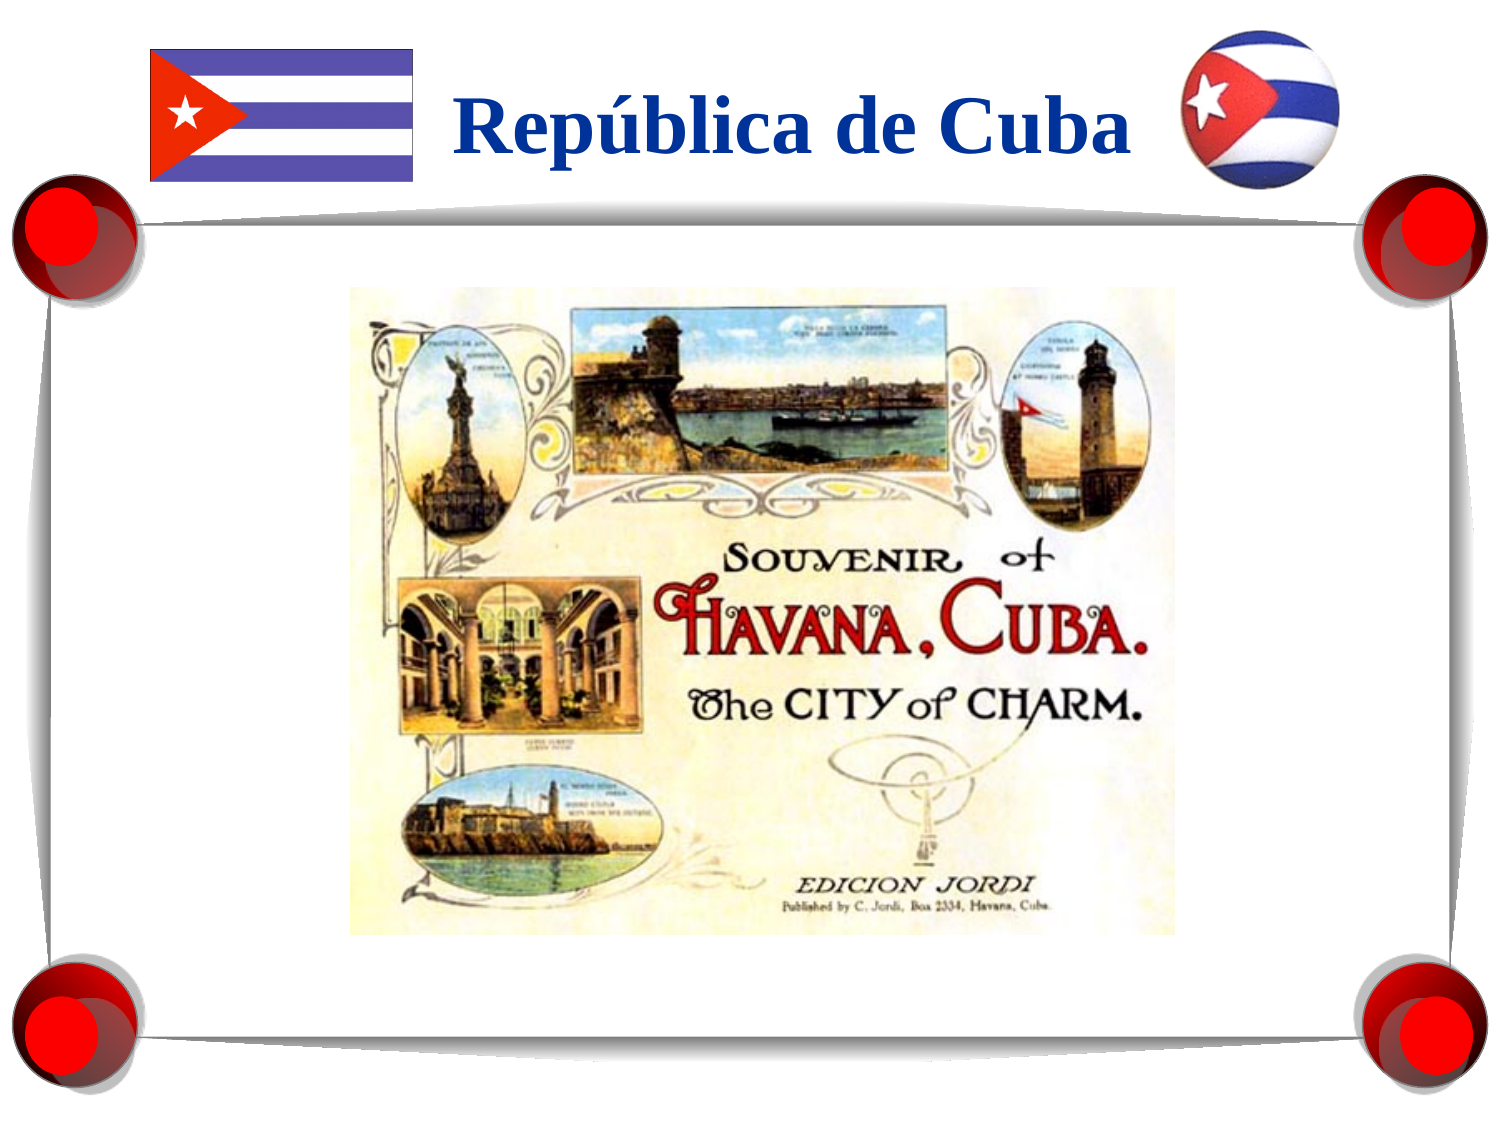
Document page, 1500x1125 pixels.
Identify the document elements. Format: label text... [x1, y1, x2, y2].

picture [349, 287, 1176, 935]
picture [1158, 8, 1363, 213]
text_box República de Cuba [438, 62, 1148, 178]
picture [149, 49, 413, 182]
